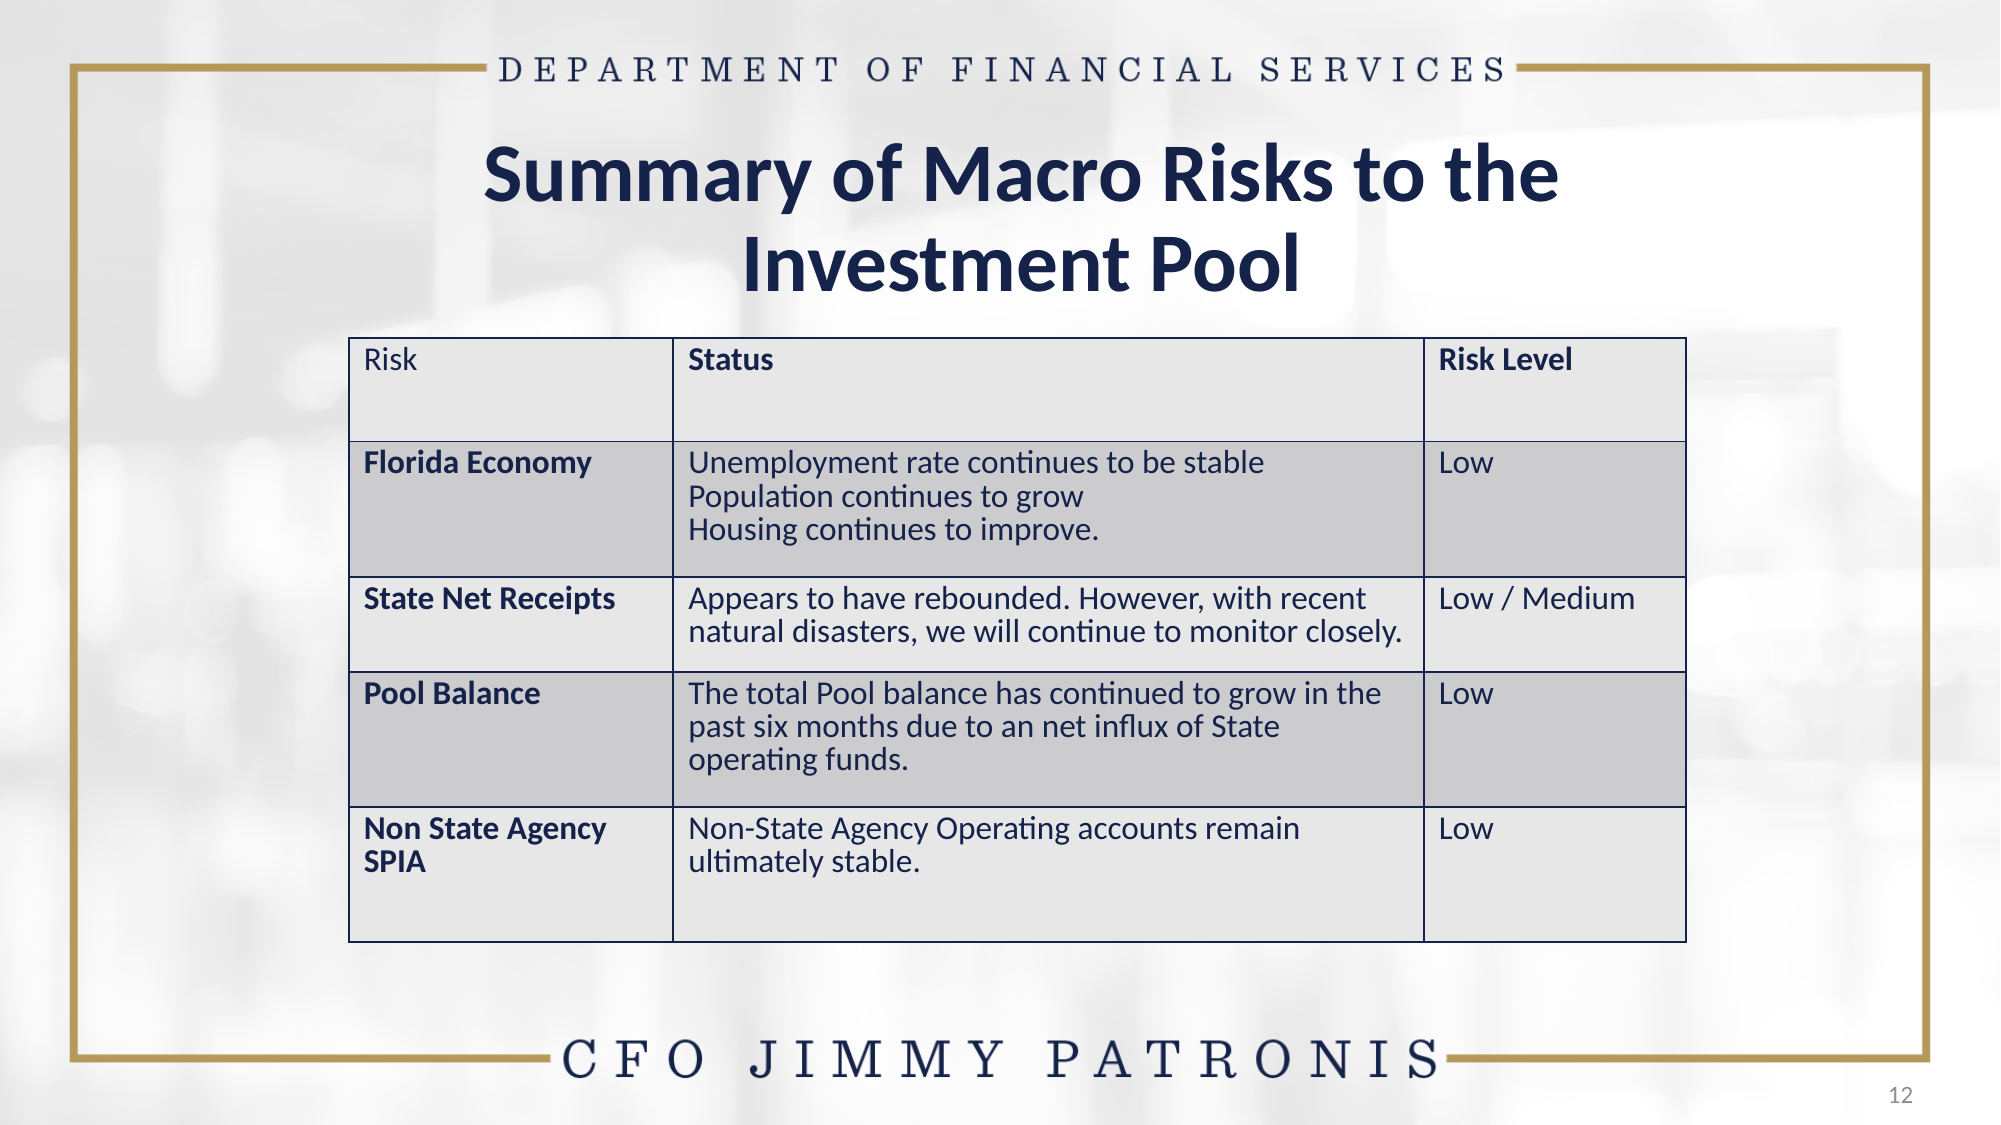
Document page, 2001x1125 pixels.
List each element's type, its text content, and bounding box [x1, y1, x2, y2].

table_cell State Net Receipts [350, 578, 672, 671]
table_cell Low [1425, 442, 1685, 576]
table_header Risk [350, 339, 672, 441]
table_cell Appears to have rebounded. However, with recent natural disasters, we will continue to monitor closely. [674, 578, 1423, 671]
table_cell Pool Balance [350, 673, 672, 806]
table_cell Non State Agency SPIA [350, 808, 672, 941]
table_cell The total Pool balance has continued to grow in the past six months due to an net influx of State operating funds. [674, 673, 1423, 806]
table_cell Florida Economy [350, 442, 672, 576]
table_header Risk Level [1425, 339, 1685, 441]
table_cell Low [1425, 673, 1685, 806]
slide_number 12 [1478, 1063, 1929, 1124]
table_cell Low / Medium [1425, 578, 1685, 671]
table_cell Low [1425, 808, 1685, 941]
title Summary of Macro Risks to the Investment Pool [340, 142, 1704, 297]
table_header Status [674, 339, 1423, 441]
picture [0, 0, 2000, 1125]
table_cell Unemployment rate continues to be stable Population continues to grow Housing continues to improve. [674, 442, 1423, 576]
table_cell Non-State Agency Operating accounts remain ultimately stable. [674, 808, 1423, 941]
